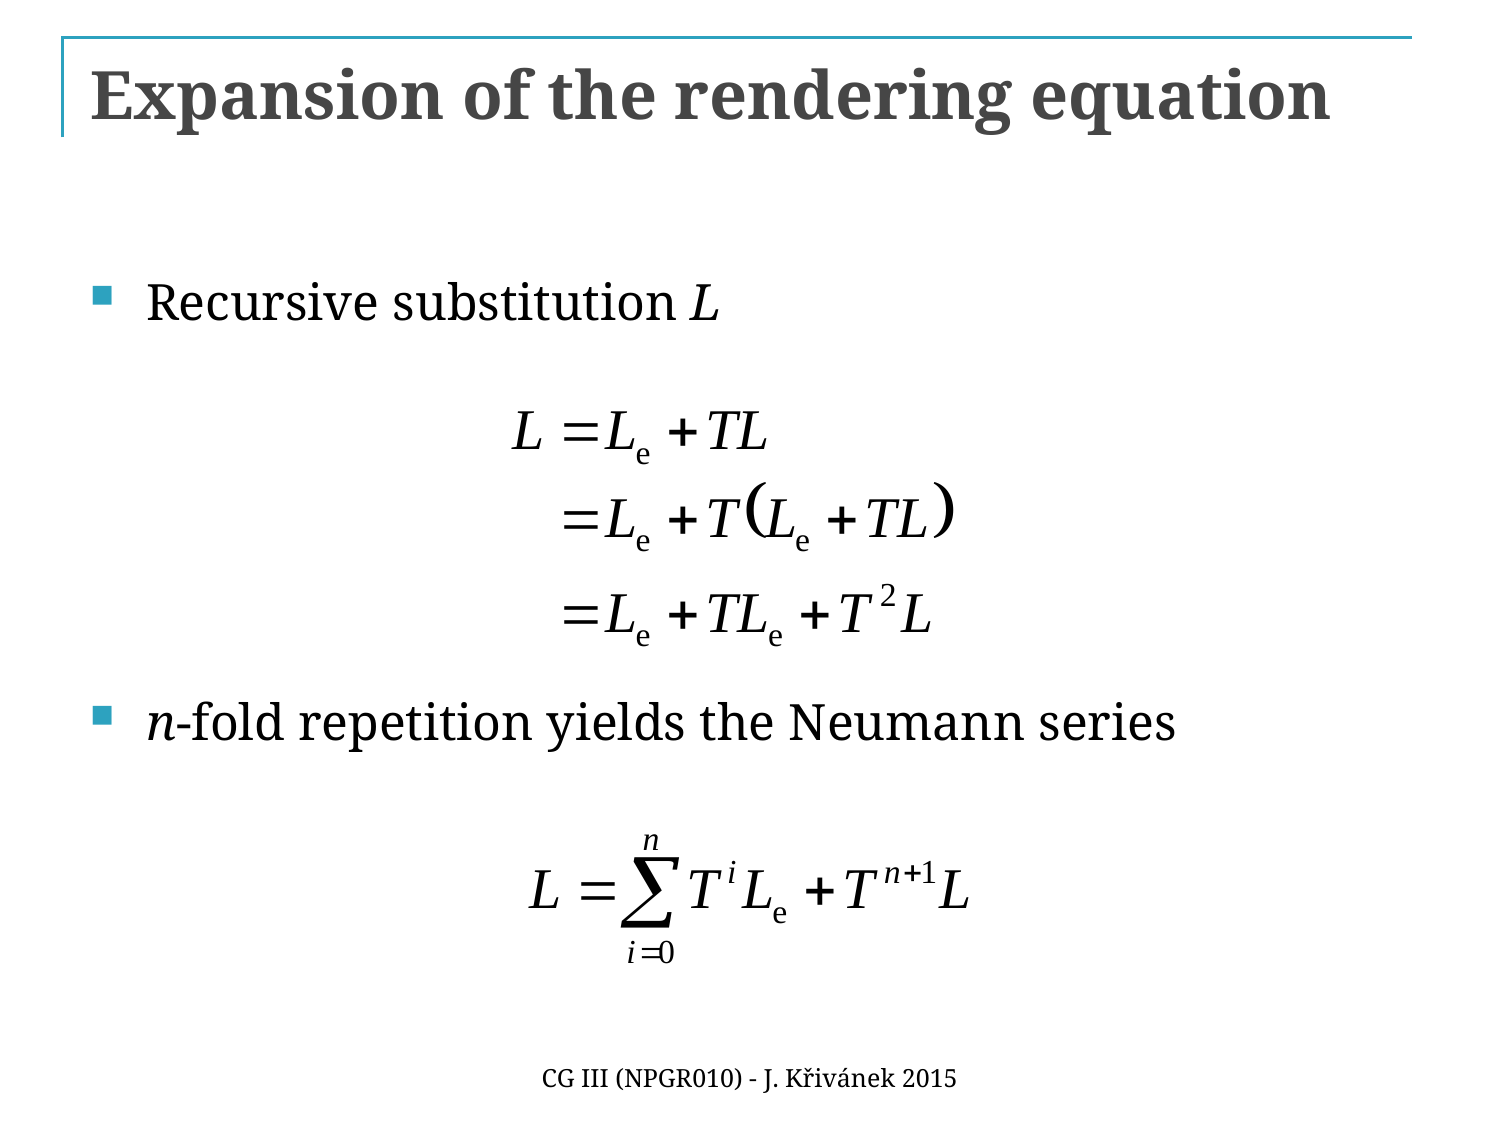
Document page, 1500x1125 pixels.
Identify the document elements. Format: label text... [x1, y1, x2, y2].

title Expansion of the rendering equation [74, 45, 1426, 233]
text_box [501, 393, 956, 658]
list Recursive substitution L n-fold repetition yields the Neumann series [74, 262, 1426, 1006]
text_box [518, 812, 982, 977]
footer CG III (NPGR010) - J. Křivánek 2015 [512, 1024, 988, 1101]
